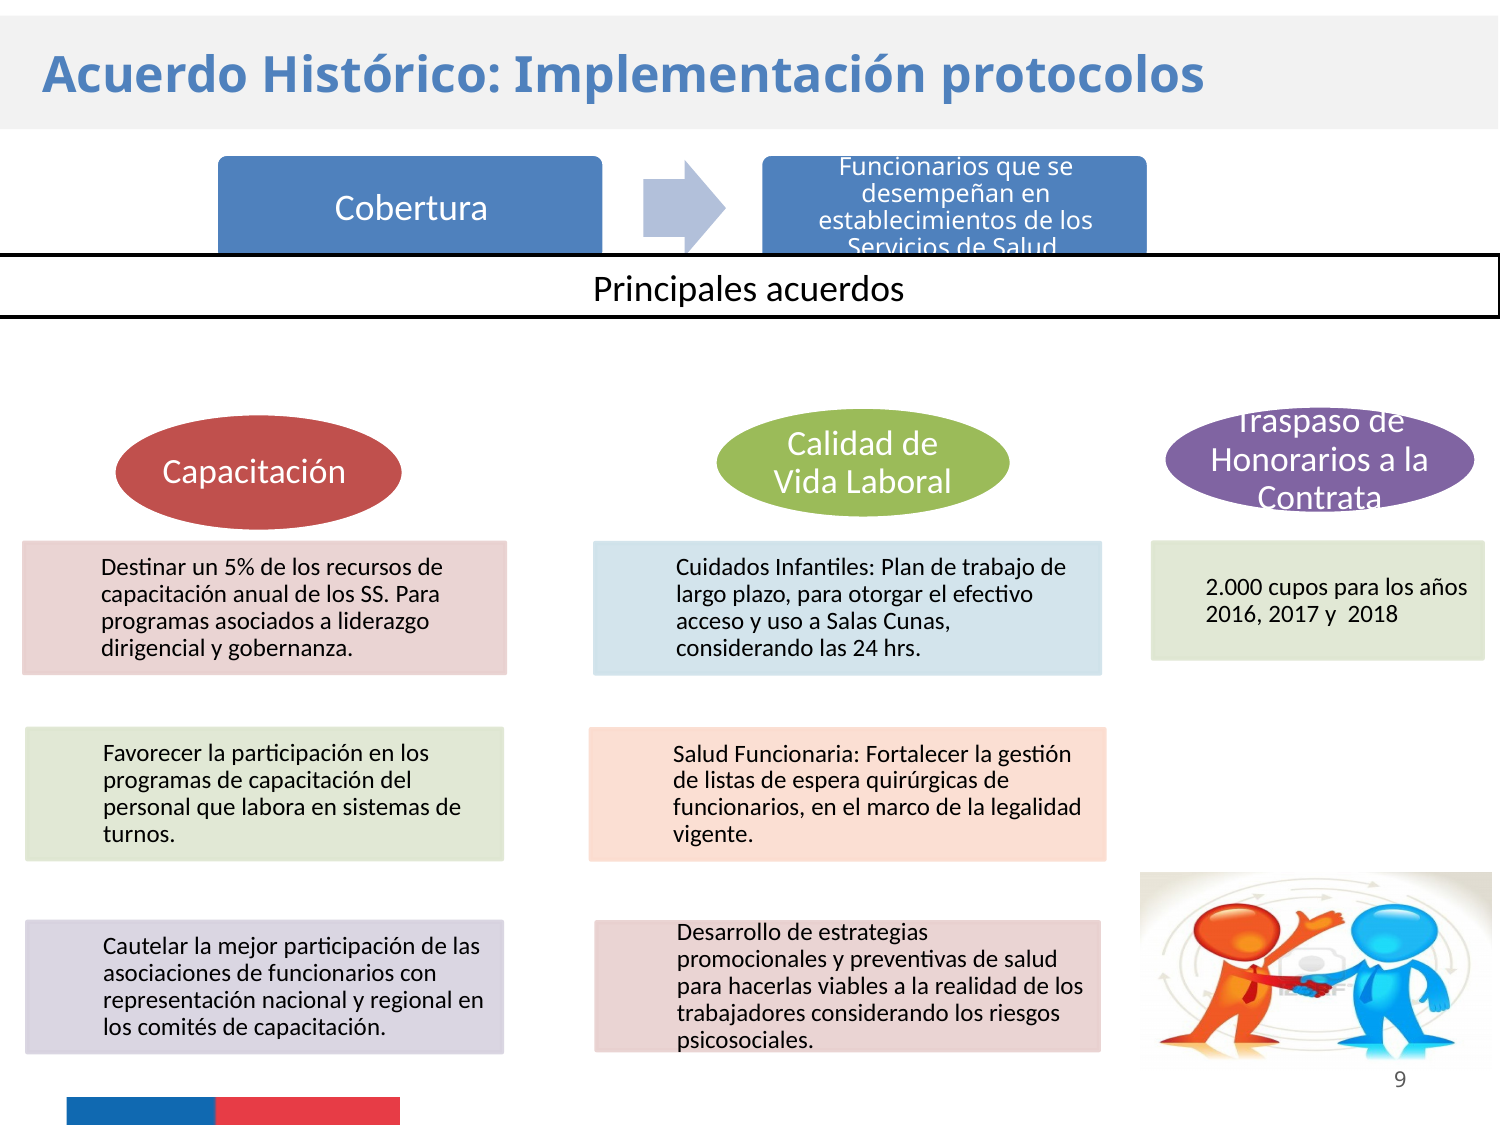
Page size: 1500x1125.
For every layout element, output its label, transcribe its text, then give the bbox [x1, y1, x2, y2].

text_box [0, 195, 1495, 1125]
text_box Acuerdo Histórico: Implementación protocolos [0, 15, 1499, 130]
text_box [215, 153, 1150, 194]
picture [1139, 872, 1492, 1071]
